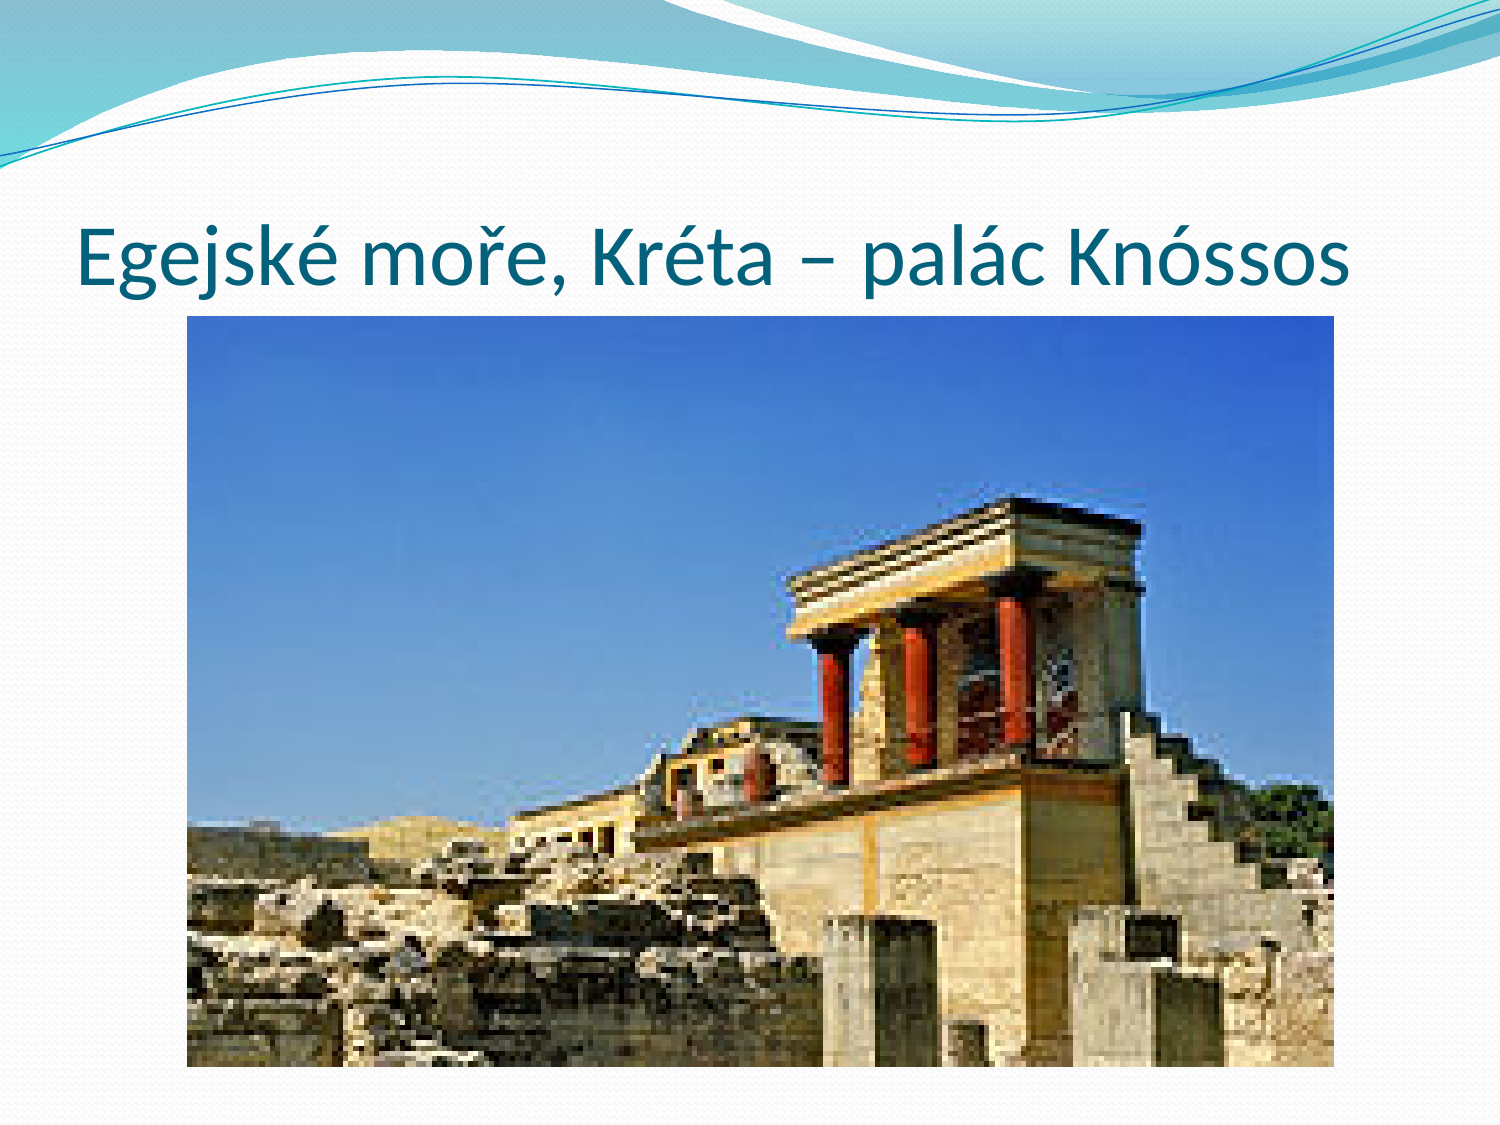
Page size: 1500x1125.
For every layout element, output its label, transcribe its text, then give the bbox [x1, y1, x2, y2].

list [187, 316, 1334, 1067]
title Egejské moře, Kréta – palác Knóssos [75, 115, 1425, 303]
